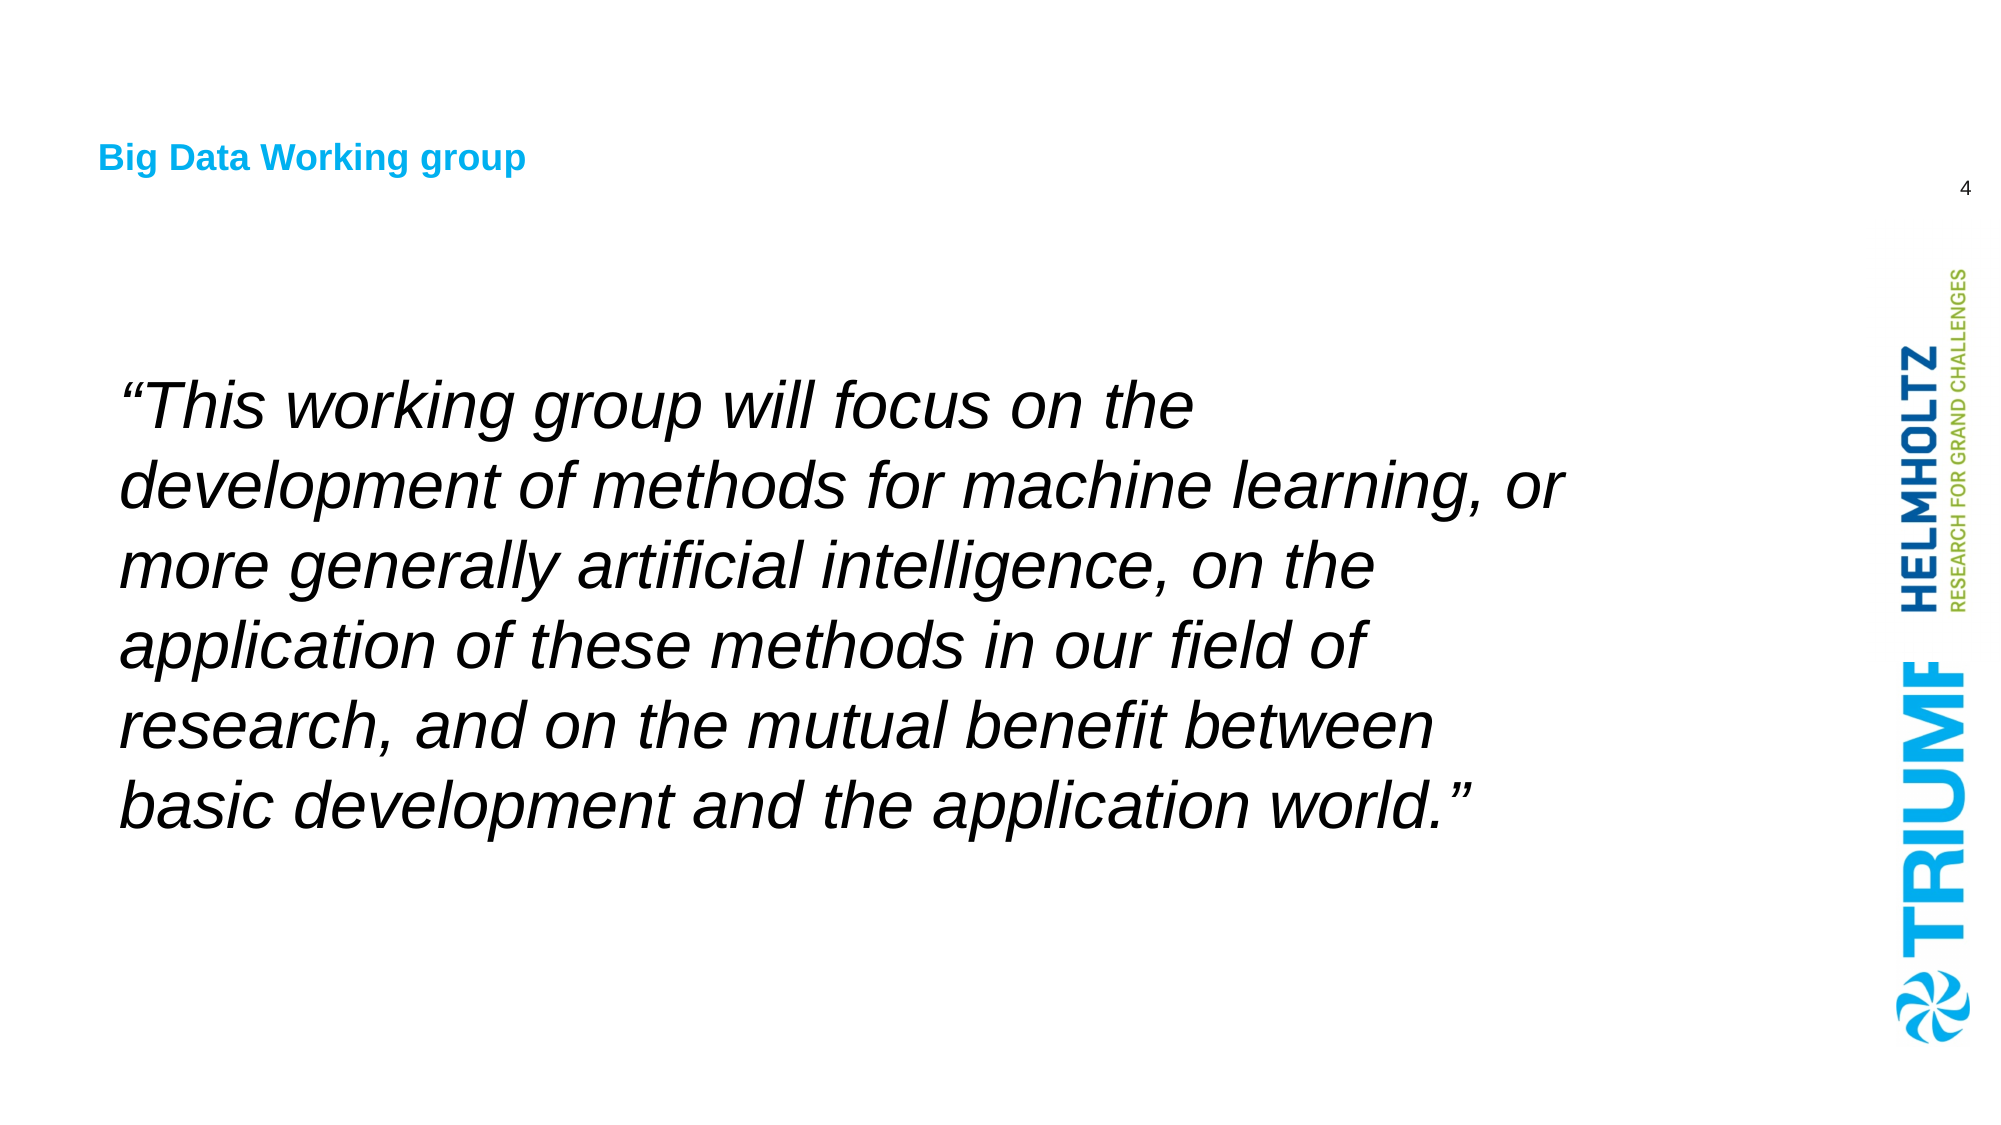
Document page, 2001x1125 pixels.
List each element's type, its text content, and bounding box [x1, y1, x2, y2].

text_box “This working group will focus on the development of methods for machine learning, or more generally artificial intelligence, on the application of these methods in our field of research, and on the mutual benefit between basic development and the application world.” [111, 354, 1581, 850]
picture [1711, 220, 2000, 1046]
text_box Big Data Working group [90, 125, 1560, 186]
slide_number 4 [1949, 168, 1980, 207]
